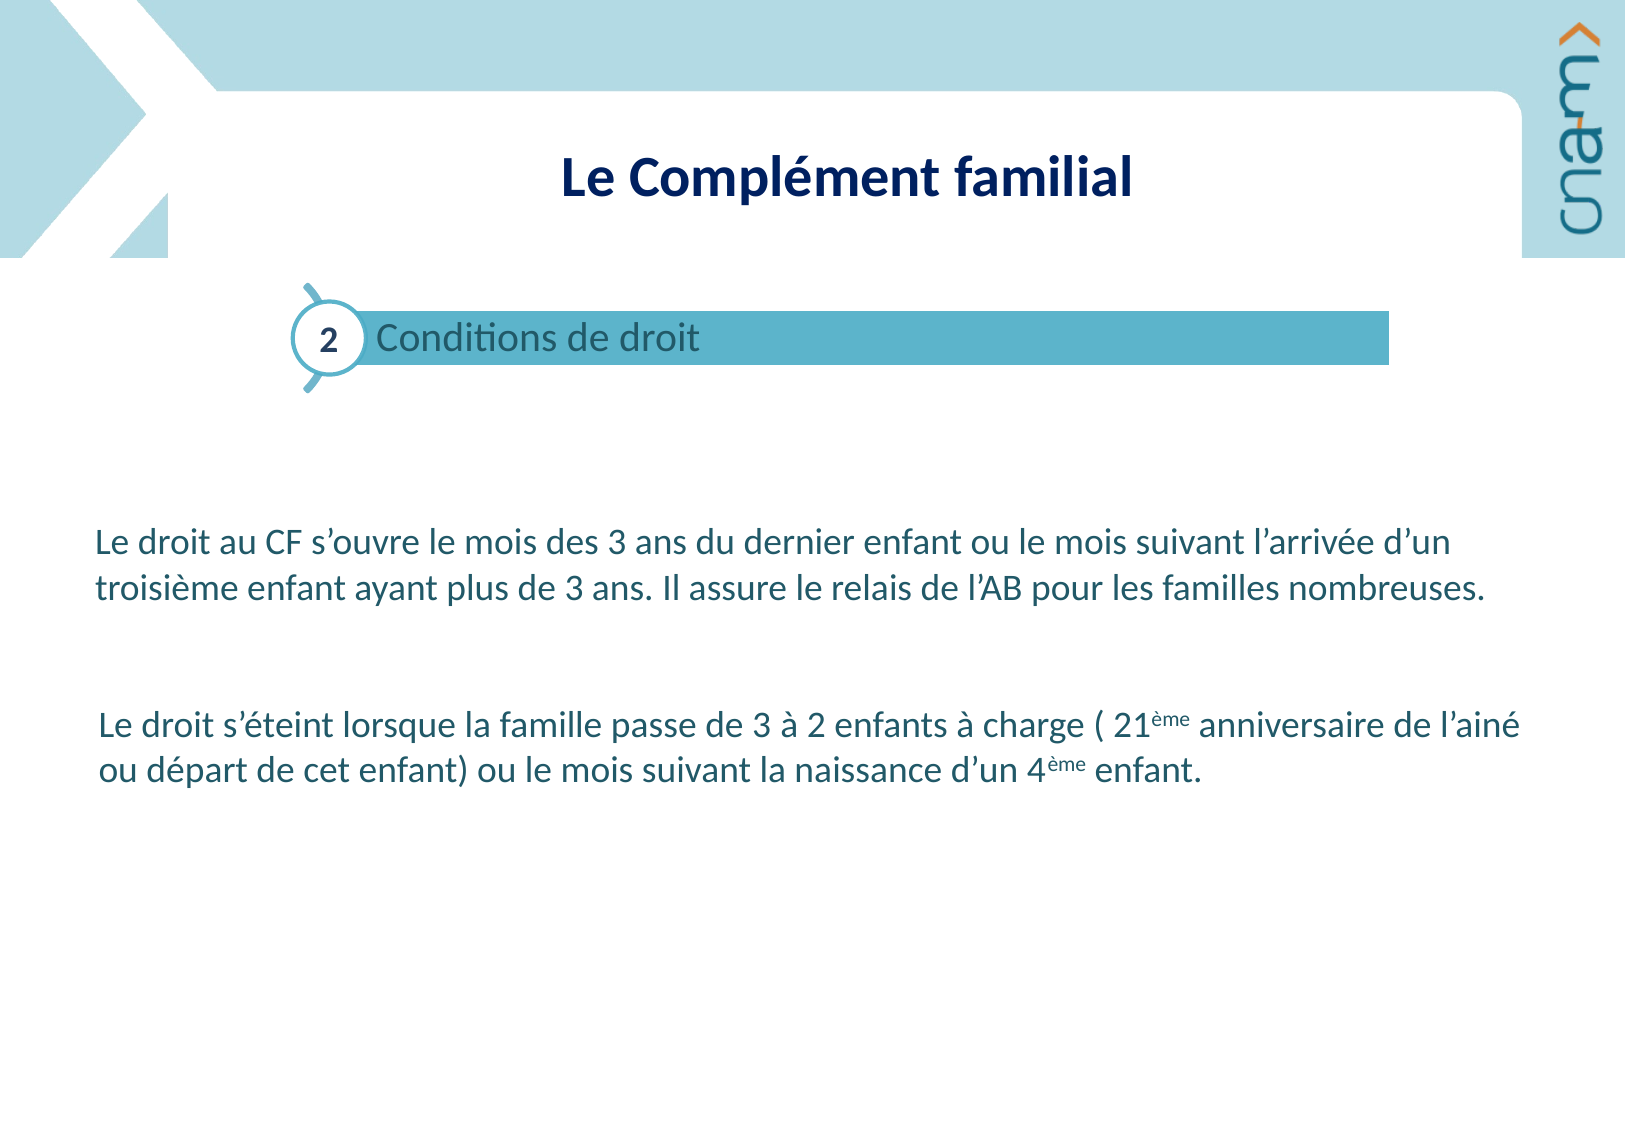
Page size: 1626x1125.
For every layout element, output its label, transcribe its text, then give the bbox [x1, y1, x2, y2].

text_box Le droit au CF s’ouvre le mois des 3 ans du dernier enfant ou le mois suivant l’arrivée d’un troisième enfant ayant plus de 3 ans. Il assure le relais de l’AB pour les familles nombreuses. [80, 510, 1555, 615]
picture [0, 0, 1625, 258]
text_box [292, 278, 1392, 398]
title Le Complément familial [162, 90, 1534, 256]
text_box Le droit s’éteint lorsque la famille passe de 3 à 2 enfants à charge ( 21ème anniversaire de l’ainé ou départ de cet enfant) ou le mois suivant la naissance d’un 4ème enfant. [83, 692, 1558, 843]
